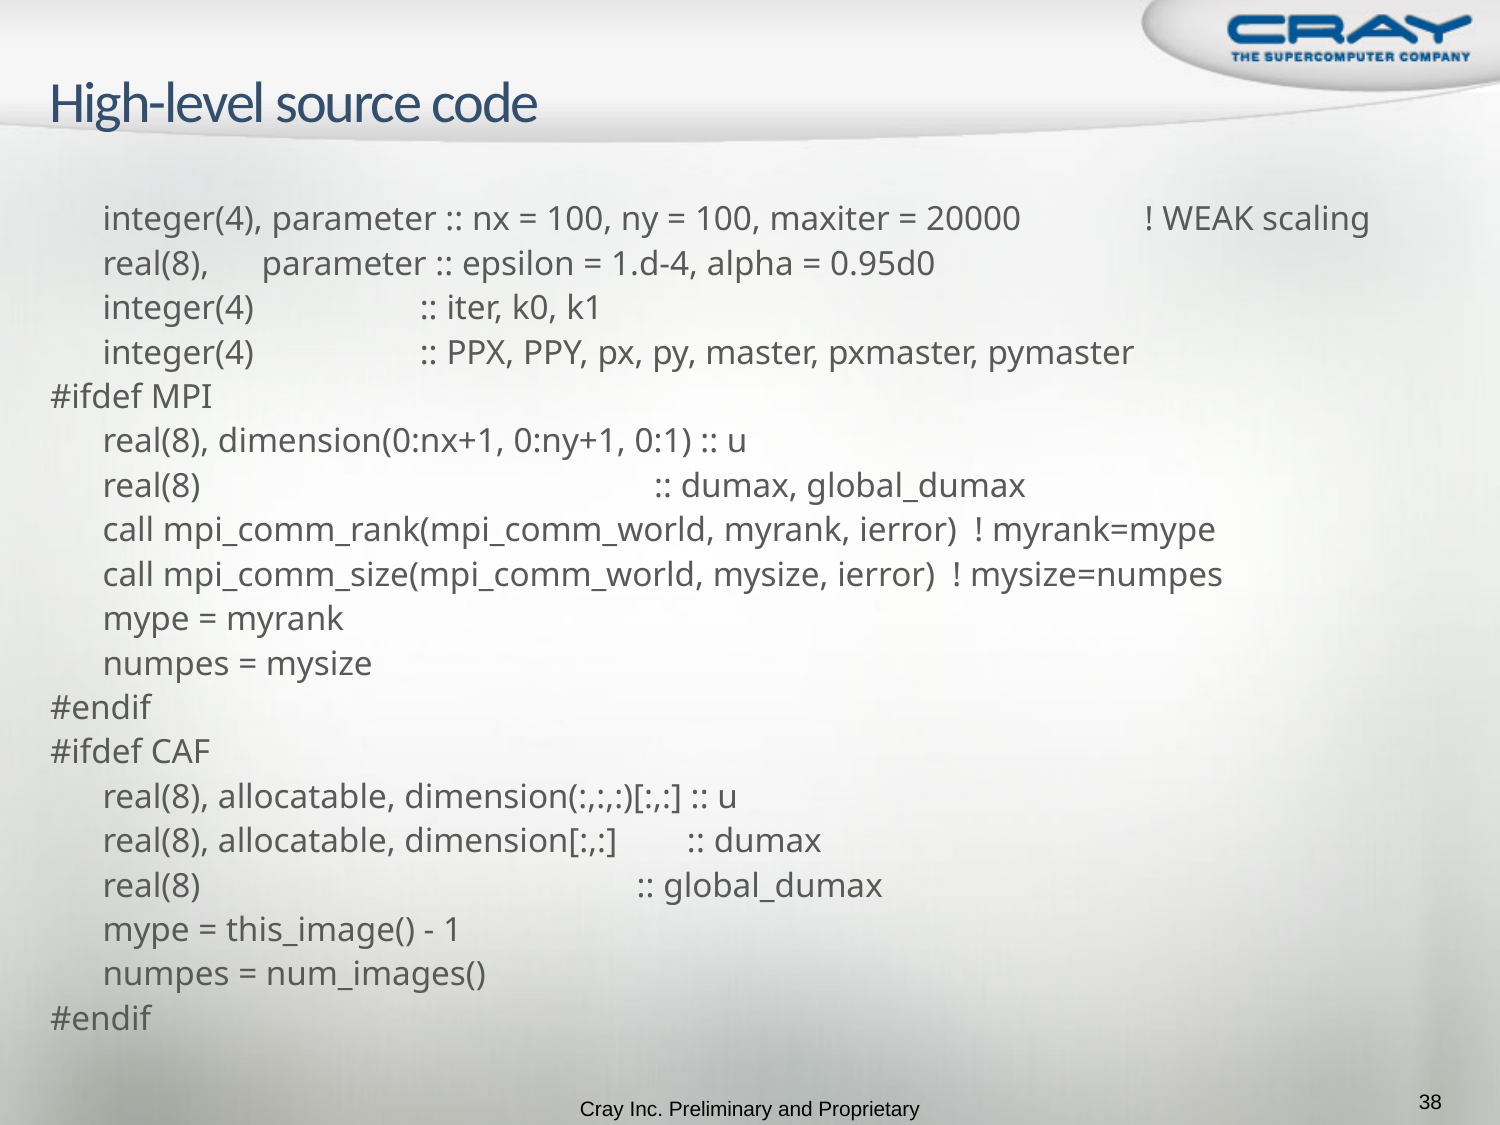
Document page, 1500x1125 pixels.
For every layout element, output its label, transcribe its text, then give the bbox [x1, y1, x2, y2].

footer Cray Inc. Preliminary and Proprietary [456, 1087, 1044, 1125]
picture [0, 0, 1500, 1125]
title High-level source code [34, 76, 1050, 161]
slide_number 38 [1149, 1076, 1463, 1125]
list integer(4), parameter :: nx = 100, ny = 100, maxiter = 20000 ! WEAK scaling real(8), parameter :: epsilon = 1.d-4, alpha = 0.95d0 integer(4) :: iter, k0, k1 integer(4) :: PPX, PPY, px, py, master, pxmaster, pymaster #ifdef MPI real(8), dimension(0:nx+1, 0:ny+1, 0:1) :: u real(8) :: dumax, global_dumax call mpi_comm_rank(mpi_comm_world, myrank, ierror) ! myrank=mype call mpi_comm_size(mpi_comm_world, mysize, ierror) ! mysize=numpes mype = myrank numpes = mysize #endif #ifdef CAF real(8), allocatable, dimension(:,:,:)[:,:] :: u real(8), allocatable, dimension[:,:] :: dumax real(8) :: global_dumax mype = this_image() - 1 numpes = num_images() #endif [34, 197, 1464, 1013]
